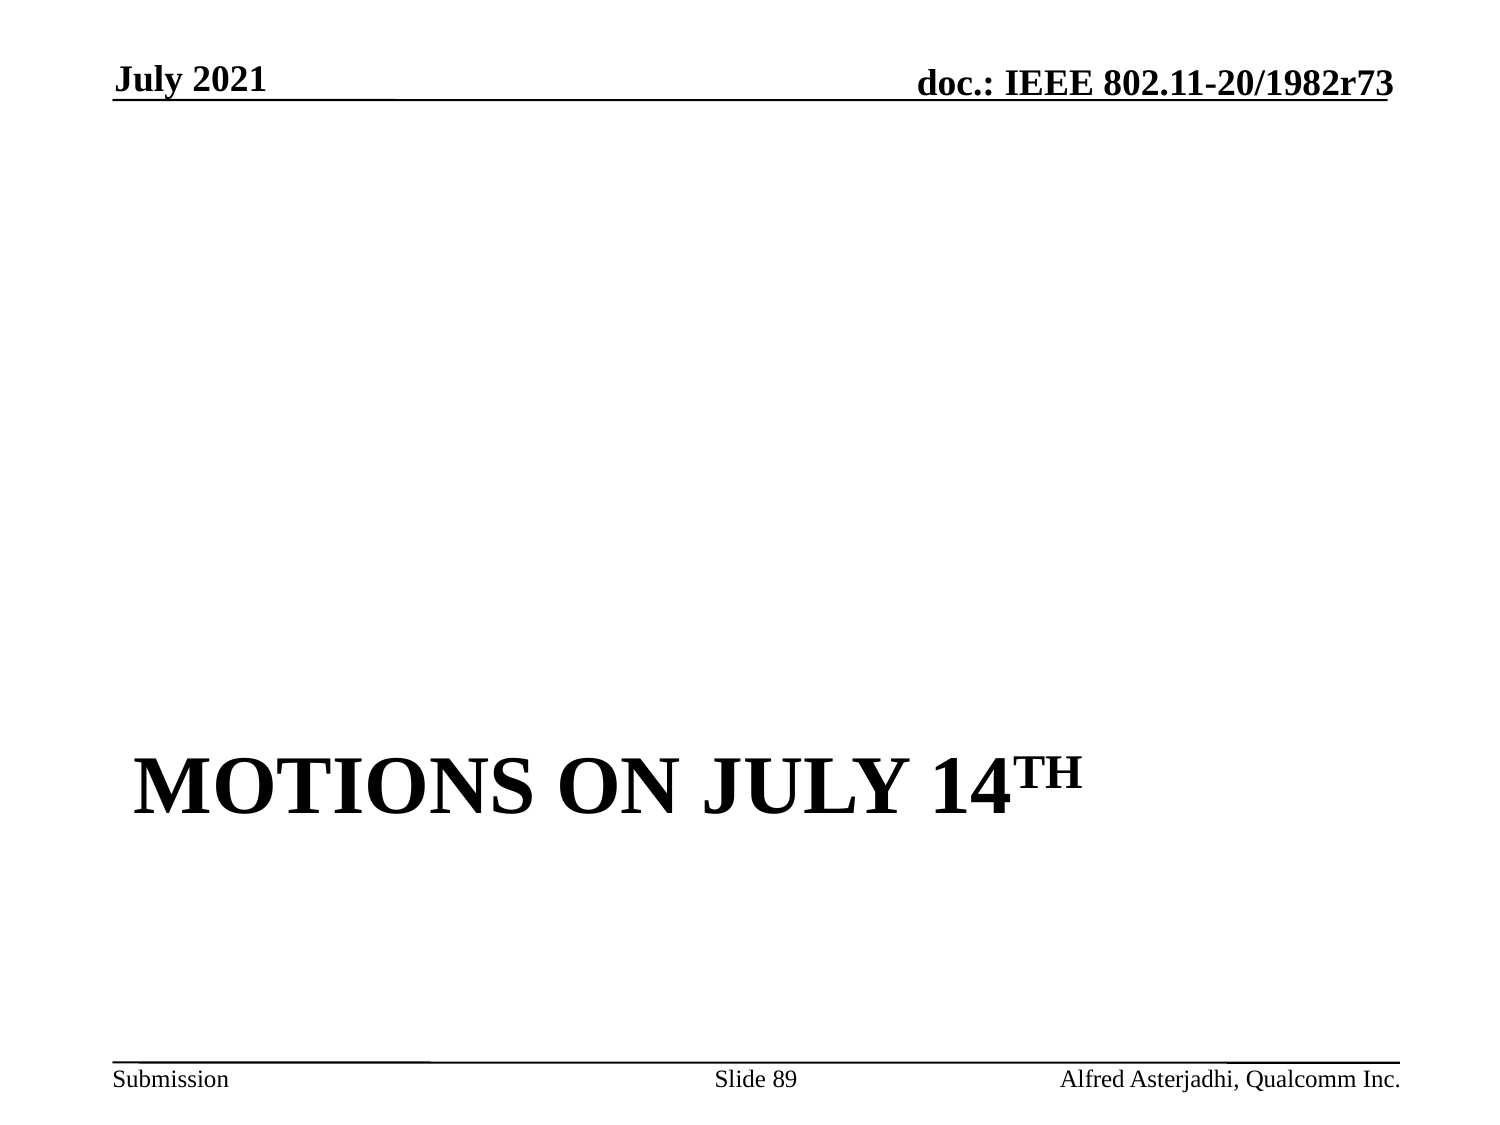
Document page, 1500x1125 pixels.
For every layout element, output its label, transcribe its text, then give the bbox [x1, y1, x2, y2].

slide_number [114, 54, 423, 100]
footer Alfred Asterjadhi, Qualcomm Inc. [878, 1061, 1402, 1093]
slide_number Slide 89 [712, 1061, 800, 1123]
title Motions on July 14th [118, 722, 1394, 947]
